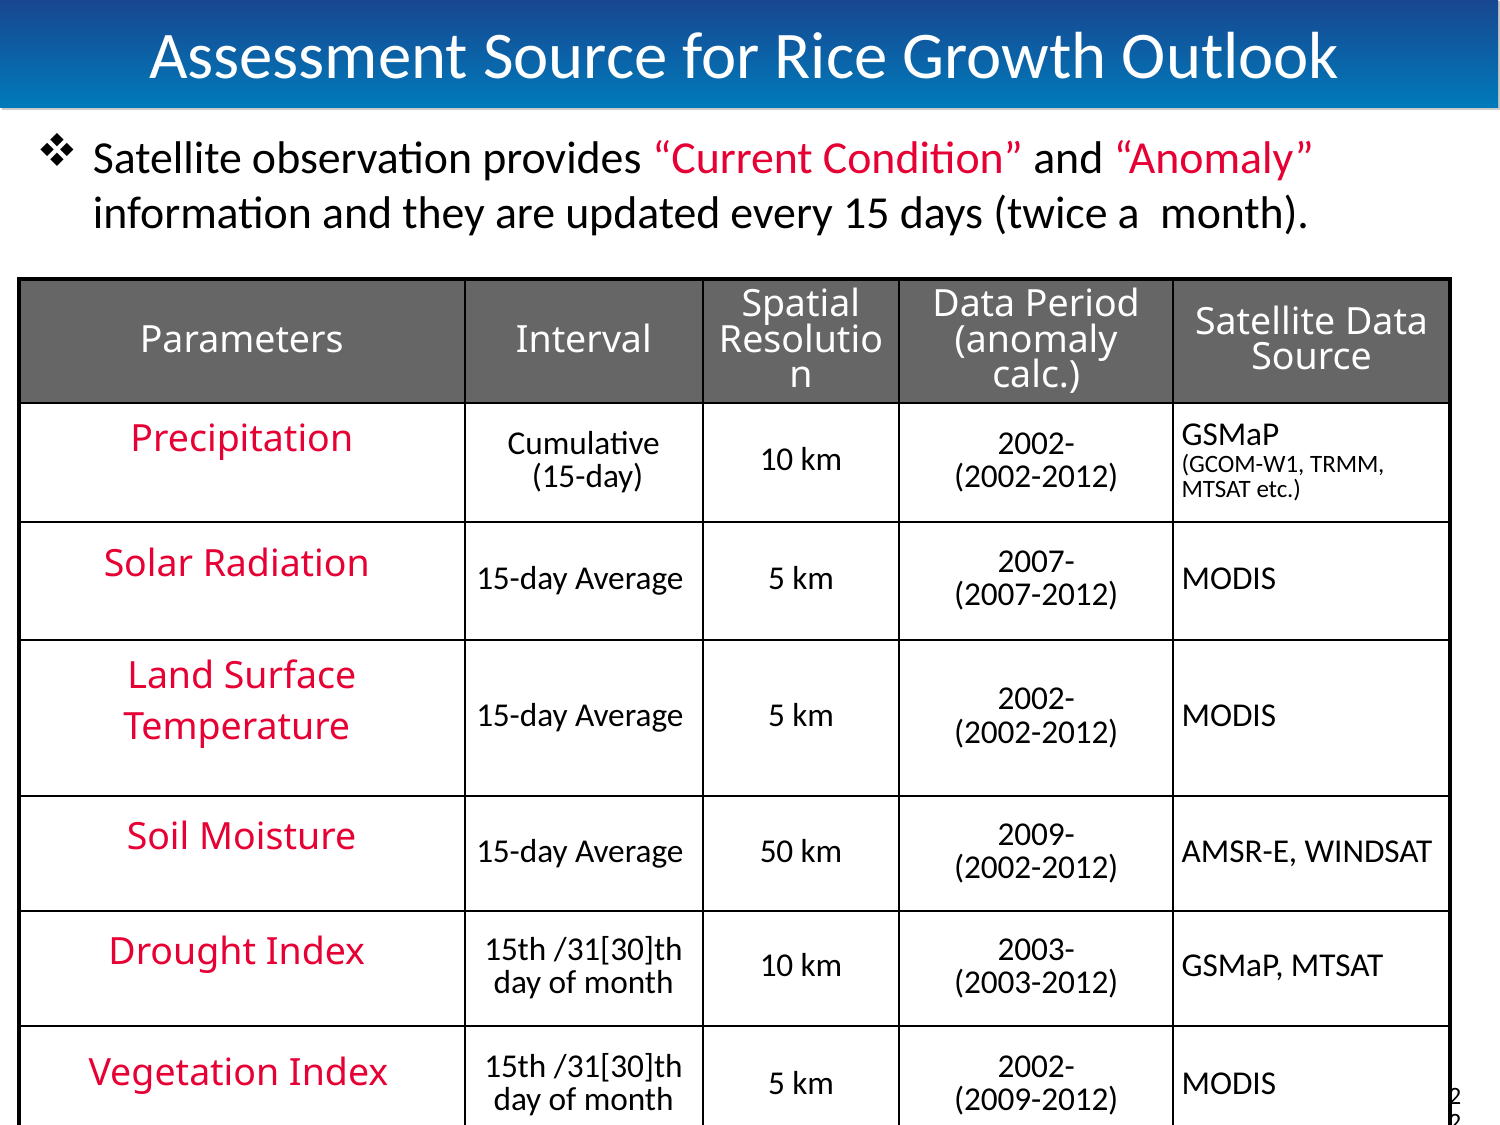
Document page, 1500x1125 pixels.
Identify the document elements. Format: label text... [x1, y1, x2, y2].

table_cell MODIS [1174, 641, 1448, 795]
table_cell Solar Radiation [21, 523, 464, 639]
table_cell Cumulative (15-day) [466, 404, 702, 521]
table_cell 50 km [704, 797, 898, 910]
table_cell MODIS [1174, 1027, 1448, 1125]
table_cell Soil Moisture [21, 797, 464, 910]
table_cell 5 km [704, 641, 898, 795]
table_cell Land Surface Temperature [21, 641, 464, 795]
table_header Data Period (anomaly calc.) [900, 281, 1172, 402]
table_cell 5 km [704, 523, 898, 639]
table_cell 10 km [704, 912, 898, 1025]
table_cell GSMaP, MTSAT [1174, 912, 1448, 1025]
table_cell 2007- (2007-2012) [900, 523, 1172, 639]
table_header Spatial Resolution [704, 281, 898, 402]
table_cell 2009- (2002-2012) [900, 797, 1172, 910]
table_cell 15-day Average [466, 641, 702, 795]
table_header Interval [466, 281, 702, 402]
table_cell 15th /31[30]th day of month [466, 912, 702, 1025]
table_cell 2003- (2003-2012) [900, 912, 1172, 1025]
table_cell Precipitation [21, 404, 464, 521]
table_cell MODIS [1174, 523, 1448, 639]
table_cell GSMaP (GCOM-W1, TRMM, MTSAT etc.) [1174, 404, 1448, 521]
table_cell 2002- (2002-2012) [900, 641, 1172, 795]
table_cell 2002- (2002-2012) [900, 404, 1172, 521]
table_cell 15th /31[30]th day of month [466, 1027, 702, 1125]
table_cell Vegetation Index [21, 1027, 464, 1125]
table_header Satellite Data Source [1174, 281, 1448, 402]
table_header Parameters [21, 281, 464, 402]
table_cell Drought Index [21, 912, 464, 1025]
list Satellite observation provides “Current Condition” and “Anomaly” information and they are updated every 15 days (twice a month). [21, 118, 1473, 256]
table_cell 15-day Average [466, 797, 702, 910]
table_cell 2002- (2009-2012) [900, 1027, 1172, 1125]
table_cell 5 km [704, 1027, 898, 1125]
table_cell 10 km [704, 404, 898, 521]
table_cell AMSR-E, WINDSAT [1174, 797, 1448, 910]
table_cell 15-day Average [466, 523, 702, 639]
title Assessment Source for Rice Growth Outlook [0, 0, 1499, 109]
slide_number 22 [1452, 1071, 1479, 1119]
